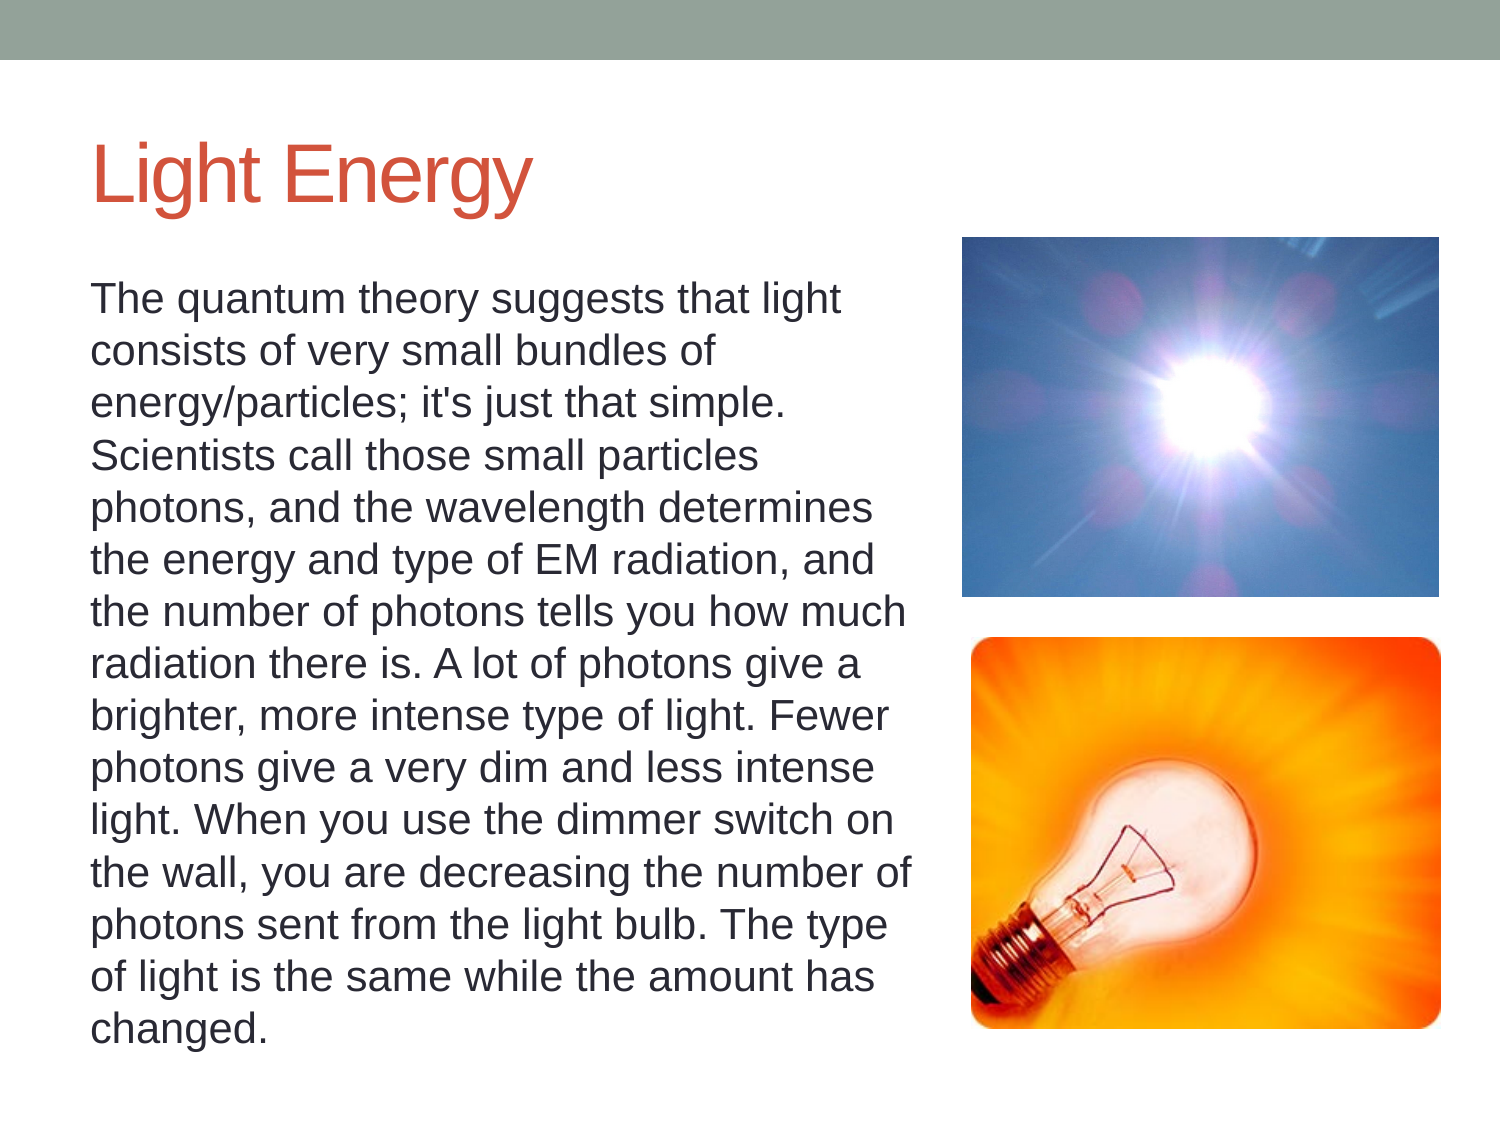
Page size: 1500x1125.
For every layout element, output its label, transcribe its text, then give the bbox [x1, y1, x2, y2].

picture [971, 637, 1441, 1029]
title Light Energy [75, 87, 1425, 250]
picture [962, 237, 1439, 598]
list The quantum theory suggests that light consists of very small bundles of energy/particles; it's just that simple. Scientists call those small particles photons, and the wavelength determines the energy and type of EM radiation, and the number of photons tells you how much radiation there is. A lot of photons give a brighter, more intense type of light. Fewer photons give a very dim and less intense light. When you use the dimmer switch on the wall, you are decreasing the number of photons sent from the light bulb. The type of light is the same while the amount has changed. [75, 262, 950, 1063]
